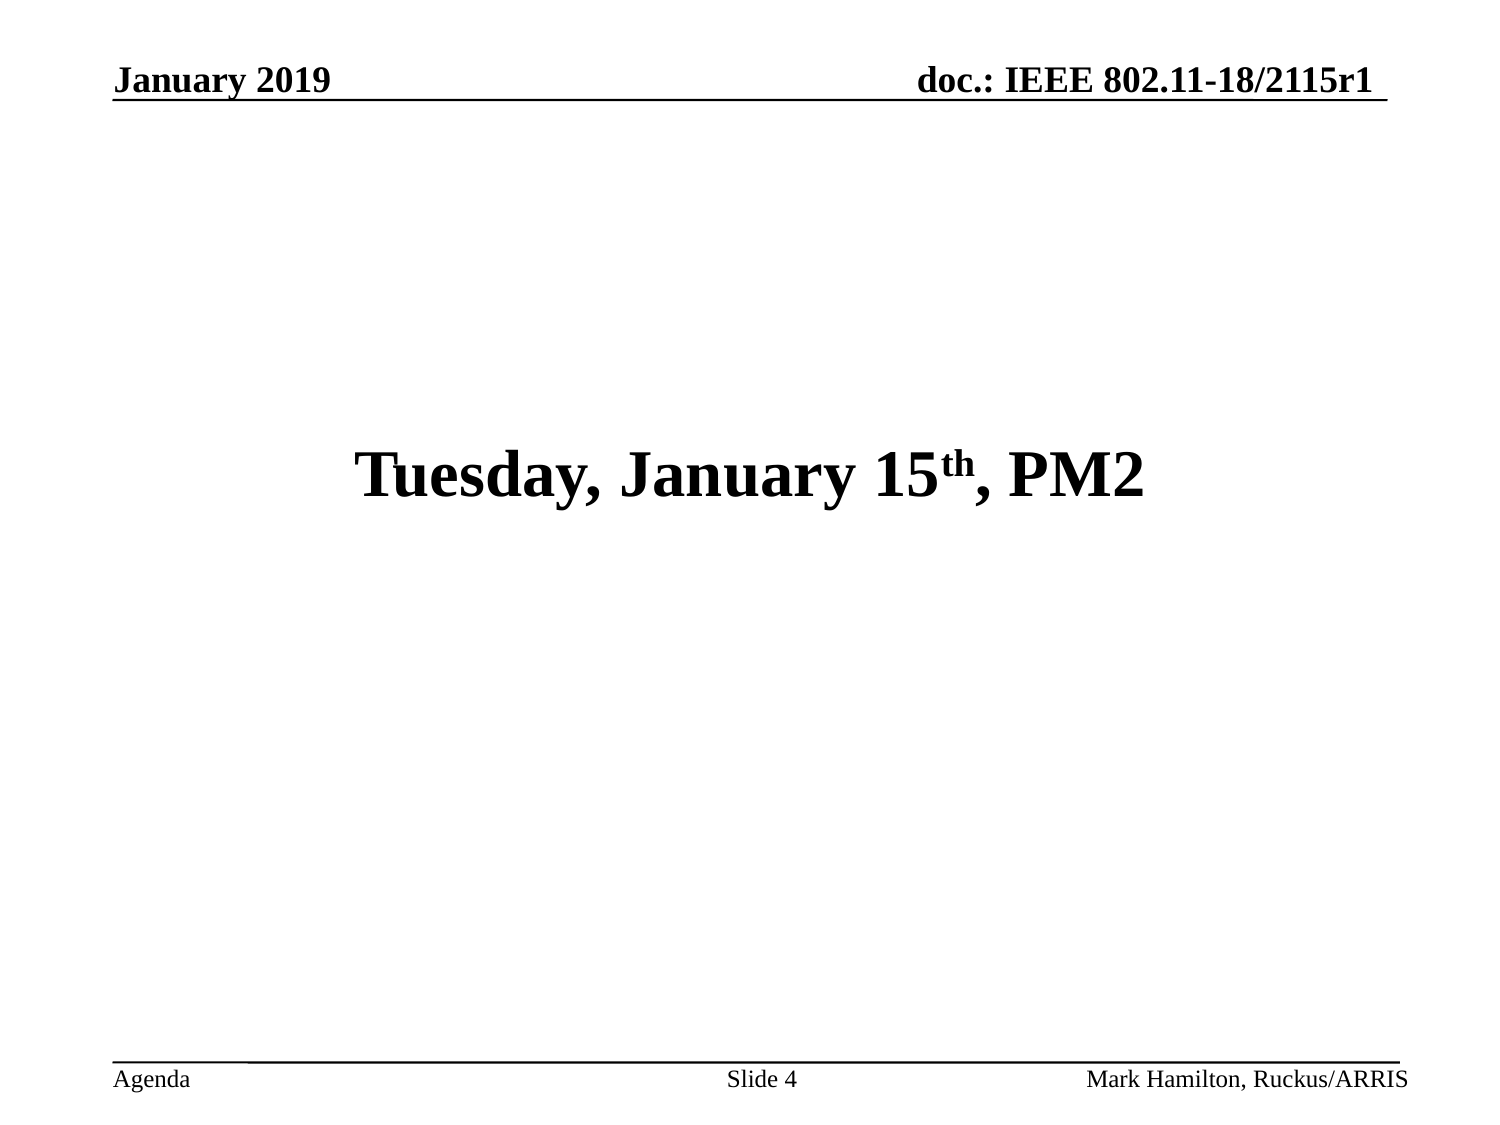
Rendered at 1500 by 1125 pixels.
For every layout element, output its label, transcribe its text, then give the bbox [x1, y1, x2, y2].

title Tuesday, January 15th, PM2 [112, 349, 1388, 591]
